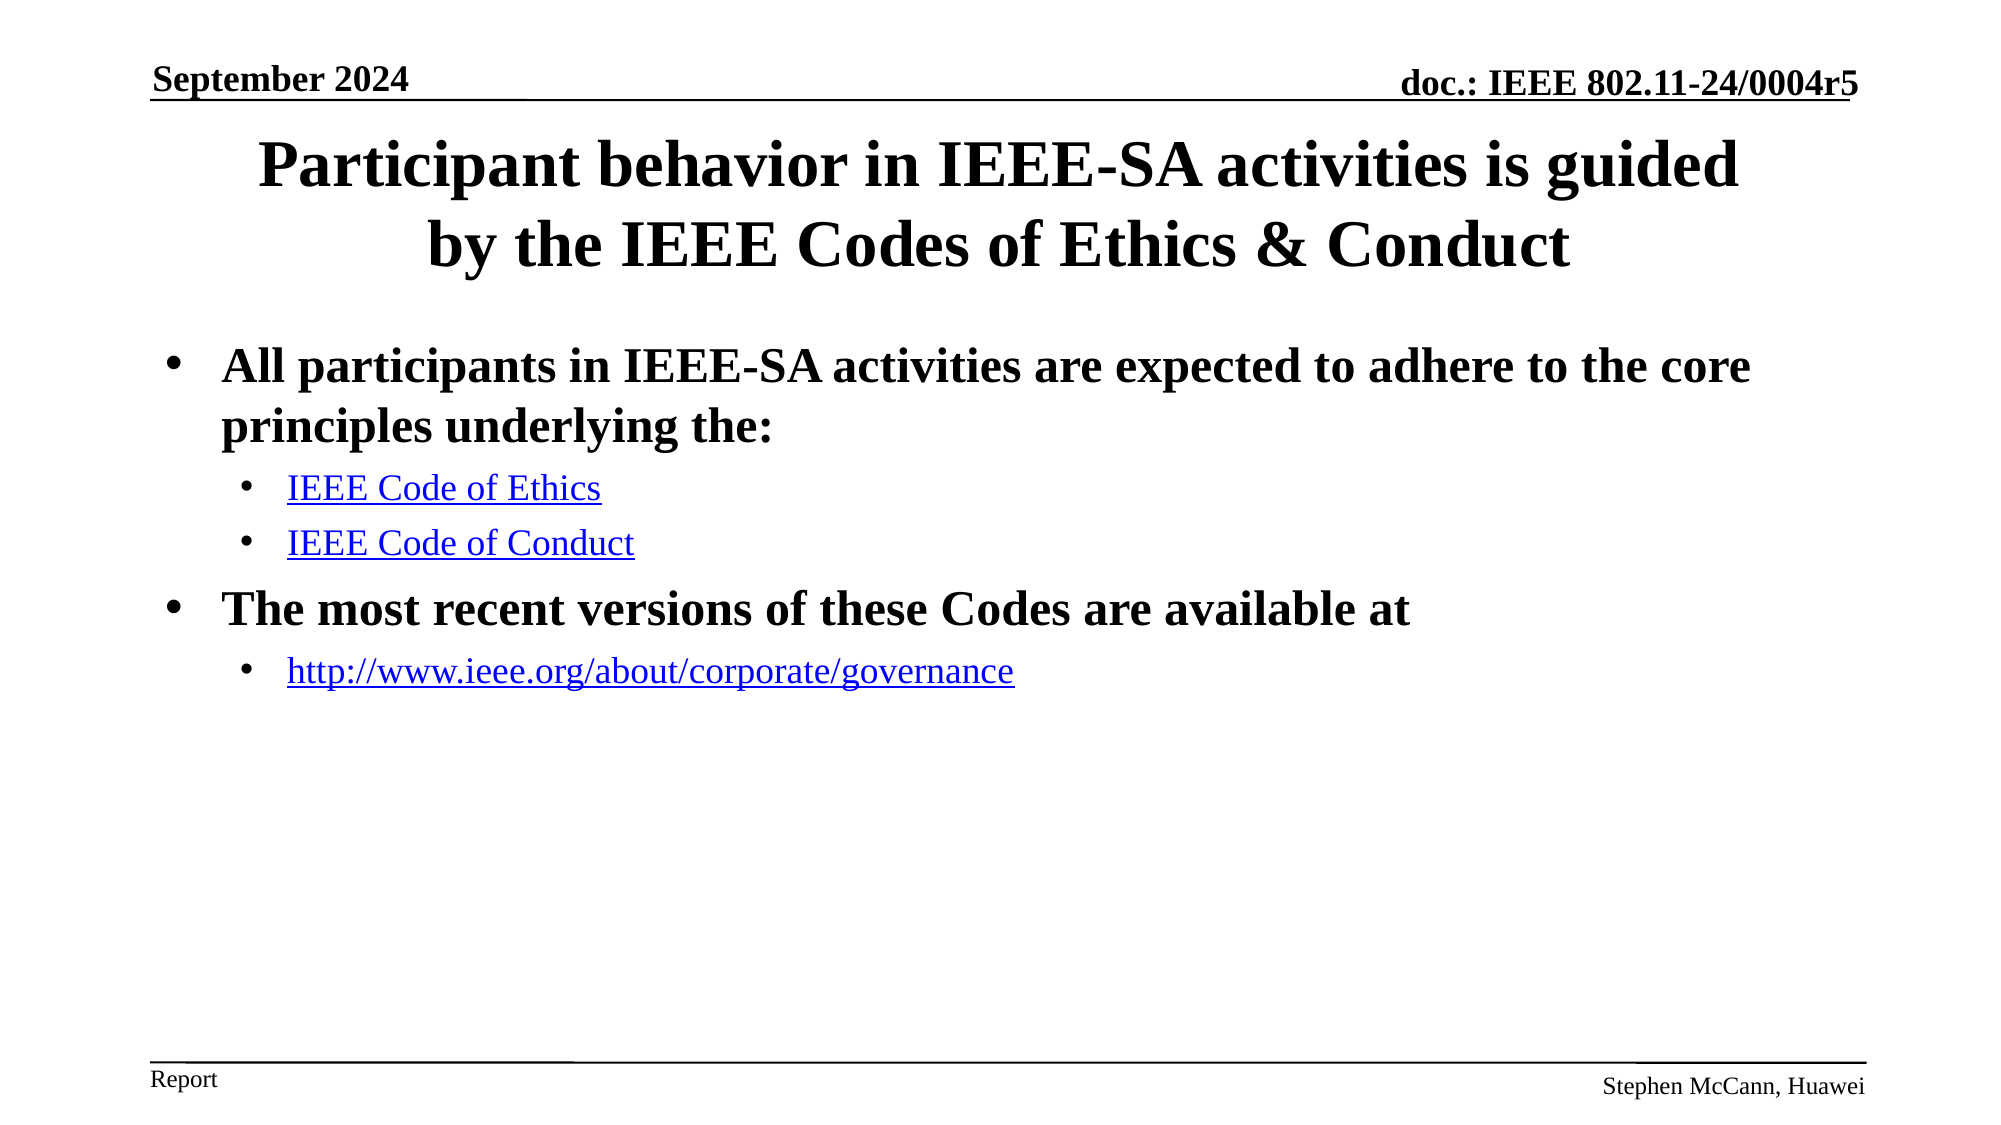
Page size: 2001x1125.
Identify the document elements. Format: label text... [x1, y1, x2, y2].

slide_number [152, 54, 563, 100]
list All participants in IEEE-SA activities are expected to adhere to the core principles underlying the: IEEE Code of Ethics IEEE Code of Conduct The most recent versions of these Codes are available at http://www.ieee.org/about/corporate/governance [149, 324, 1850, 1000]
title Participant behavior in IEEE-SA activities is guided by the IEEE Codes of Ethics & Conduct [149, 112, 1850, 288]
text_box Stephen McCann, Huawei [1295, 1062, 1881, 1103]
